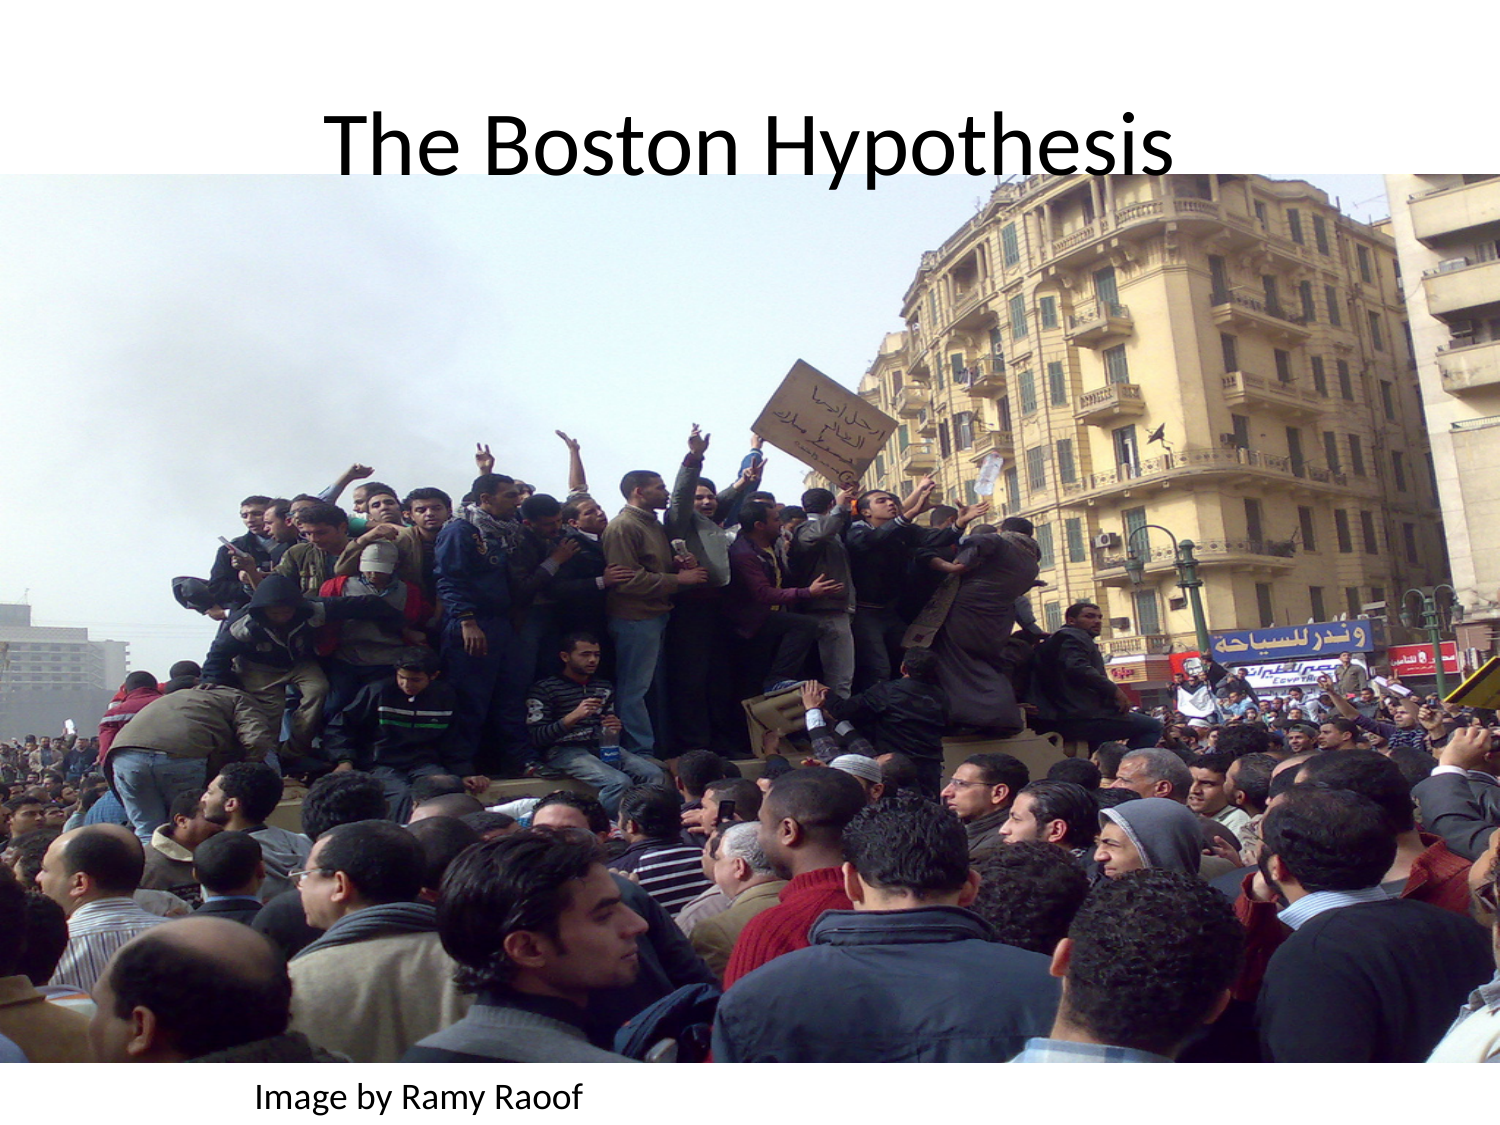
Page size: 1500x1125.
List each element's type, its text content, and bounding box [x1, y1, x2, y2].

title The Boston Hypothesis [75, 45, 1425, 173]
picture [0, 174, 1500, 1063]
text_box Image by Ramy Raoof [239, 1070, 599, 1125]
